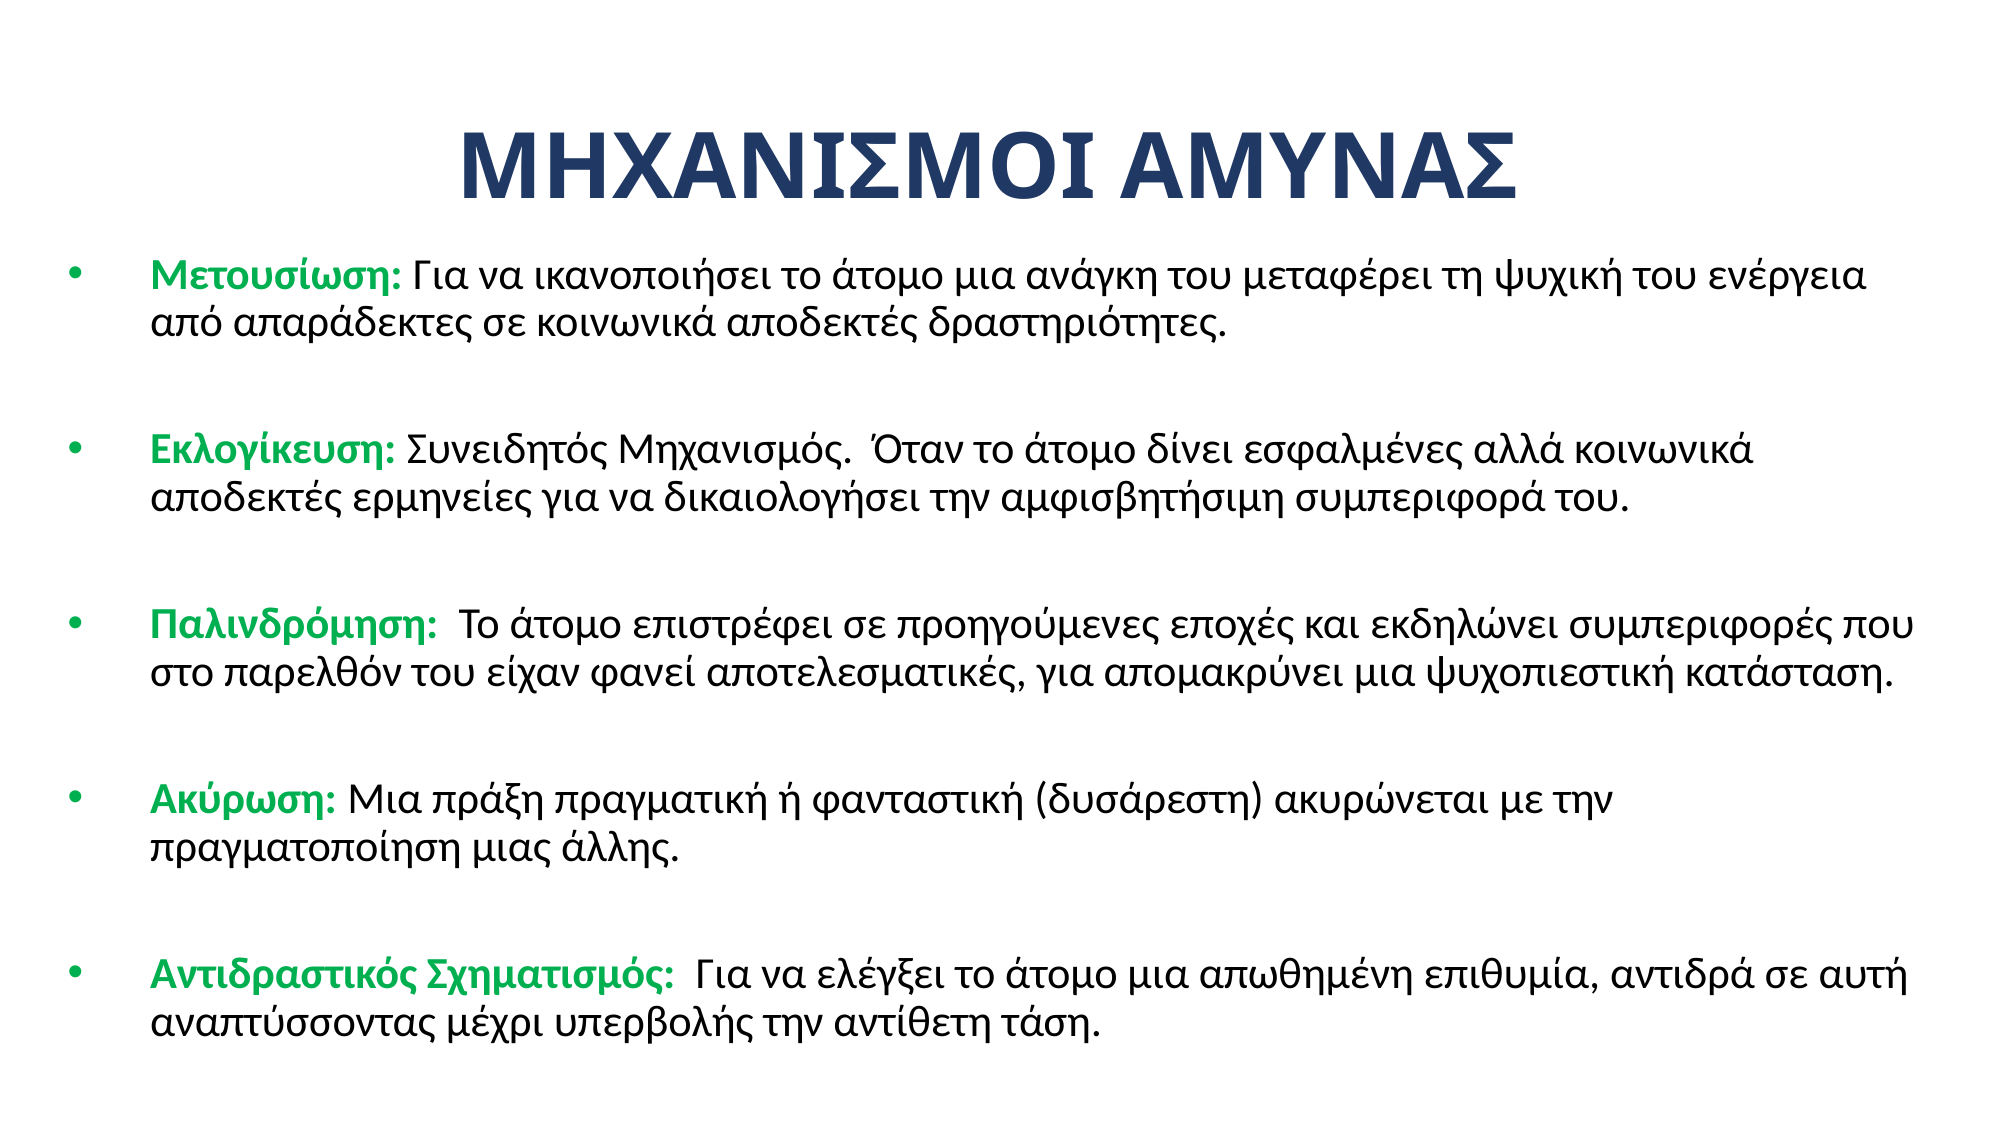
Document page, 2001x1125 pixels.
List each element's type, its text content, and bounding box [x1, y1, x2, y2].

list Μετουσίωση: Για να ικανοποιήσει το άτομο μια ανάγκη του μεταφέρει τη ψυχική του ενέργεια από απαράδεκτες σε κοινωνικά αποδεκτές δραστηριότητες. Εκλογίκευση: Συνειδητός Μηχανισμός. Όταν το άτομο δίνει εσφαλμένες αλλά κοινωνικά αποδεκτές ερμηνείες για να δικαιολογήσει την αμφισβητήσιμη συμπεριφορά του. Παλινδρόμηση: Το άτομο επιστρέφει σε προηγούμενες εποχές και εκδηλώνει συμπεριφορές που στο παρελθόν του είχαν φανεί αποτελεσματικές, για απομακρύνει μια ψυχοπιεστική κατάσταση. Ακύρωση: Μια πράξη πραγματική ή φανταστική (δυσάρεστη) ακυρώνεται με την πραγματοποίηση μιας άλλης. Αντιδραστικός Σχηματισμός: Για να ελέγξει το άτομο μια απωθημένη επιθυμία, αντιδρά σε αυτή αναπτύσσοντας μέχρι υπερβολής την αντίθετη τάση. [52, 243, 1940, 1093]
title ΜΗΧΑΝΙΣΜΟΙ ΑΜΥΝΑΣ [137, 59, 1863, 243]
